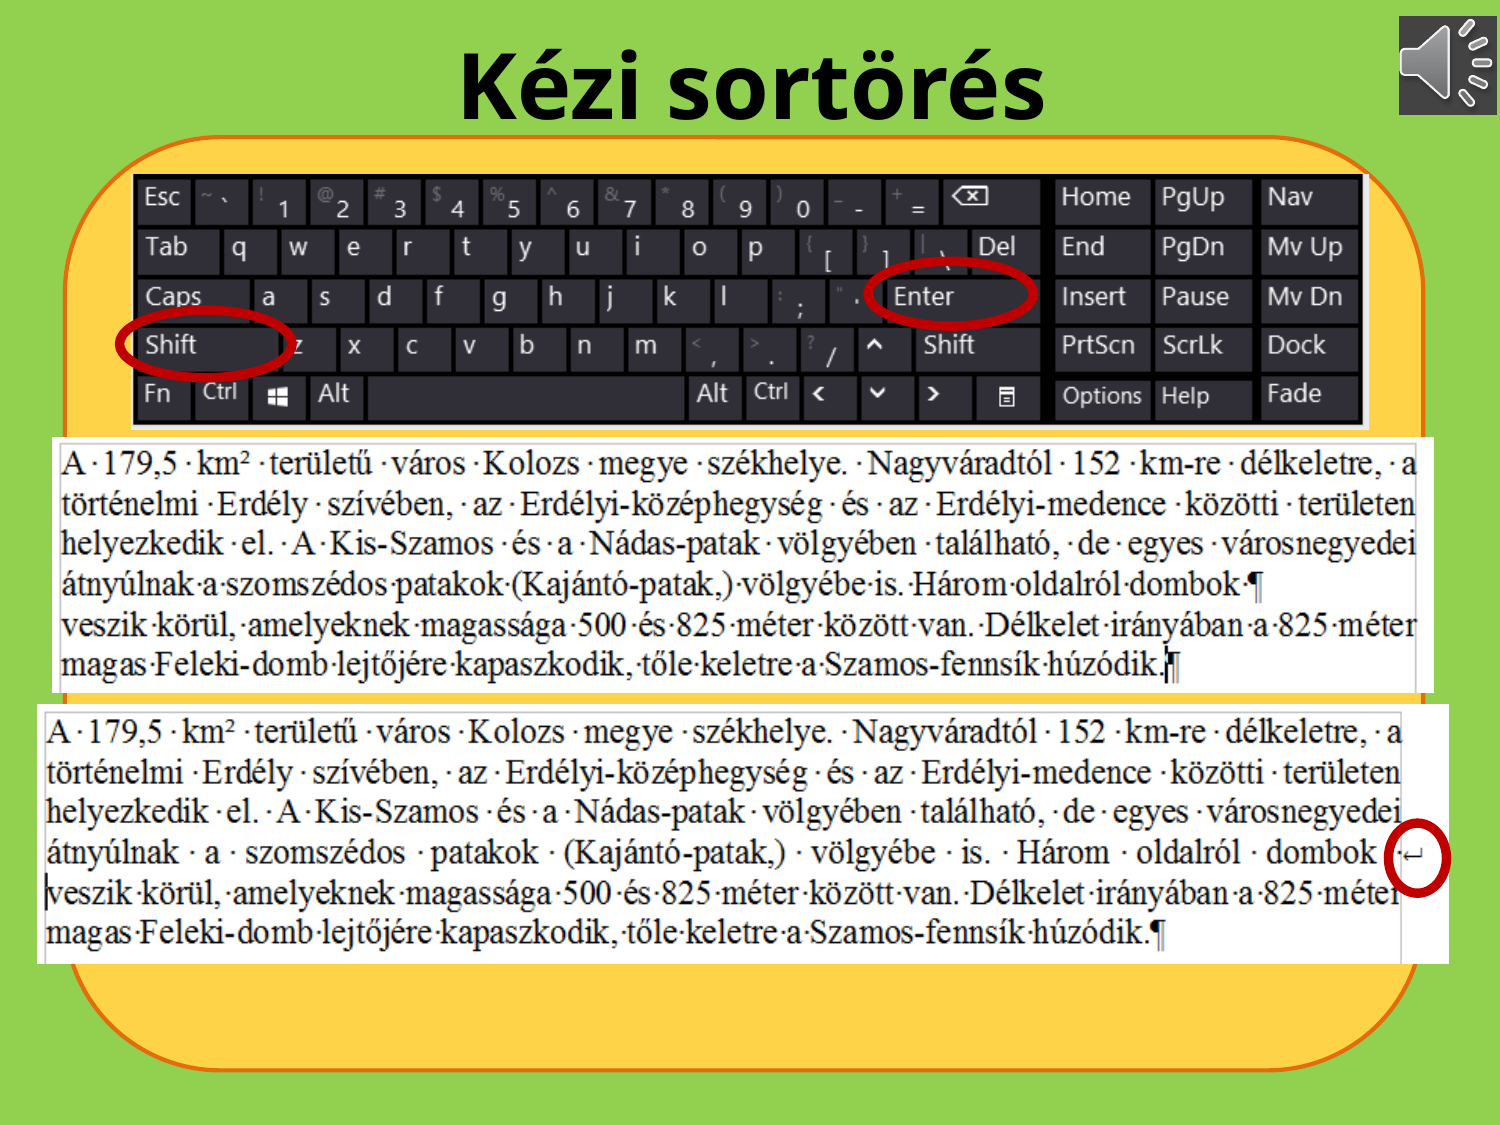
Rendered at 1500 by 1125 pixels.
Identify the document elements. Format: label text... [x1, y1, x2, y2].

picture [36, 704, 1449, 965]
title Kézi sortörés [76, 19, 1427, 147]
picture [130, 173, 1370, 430]
picture [51, 437, 1434, 693]
picture [1398, 15, 1499, 116]
text_box [117, 329, 125, 359]
